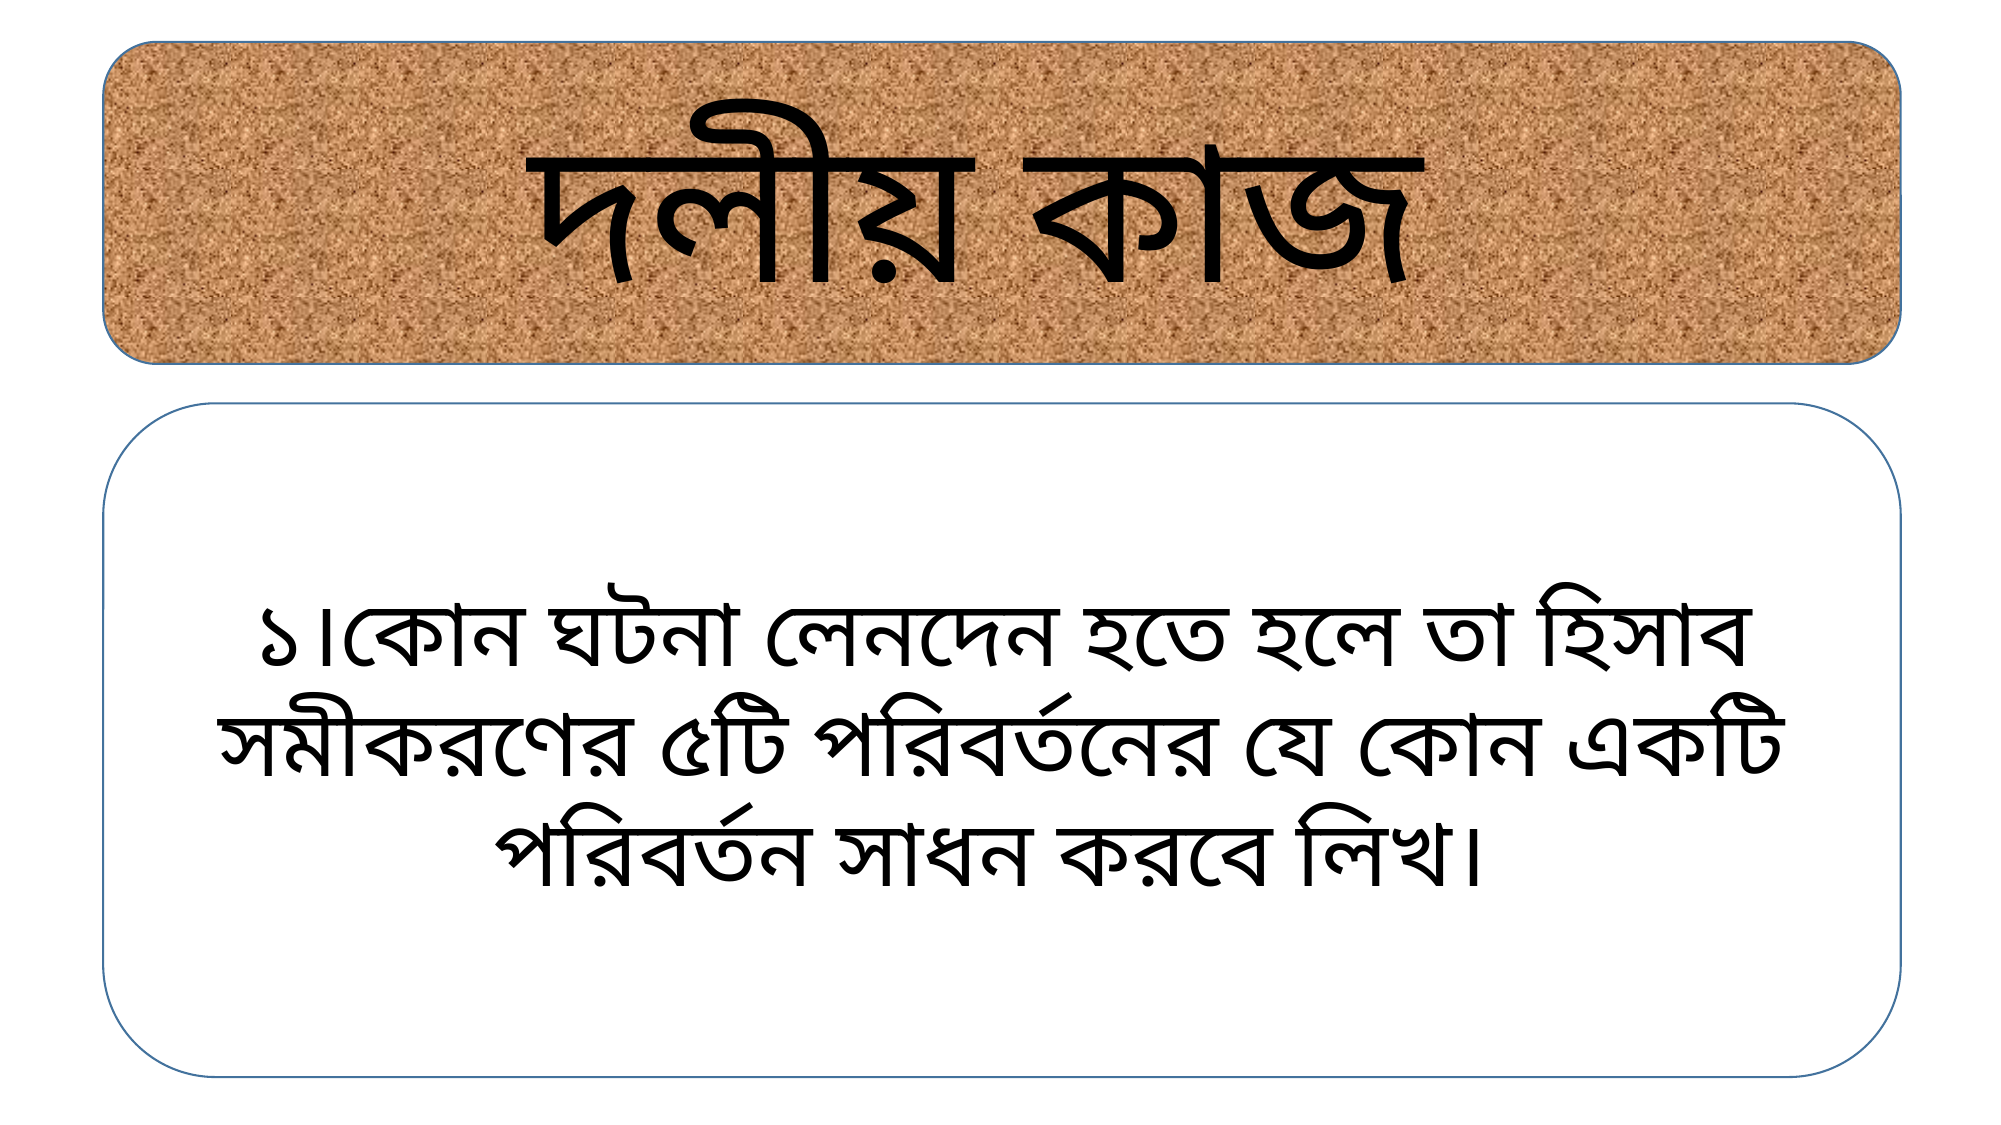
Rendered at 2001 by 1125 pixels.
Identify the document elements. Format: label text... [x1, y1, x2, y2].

text_box ১।কোন ঘটনা লেনদেন হতে হলে তা হিসাব সমীকরণের ৫টি পরিবর্তনের যে কোন একটি পরিবর্তন সাধন করবে লিখ। [102, 402, 1902, 1079]
text_box দলীয় কাজ [102, 40, 1902, 365]
